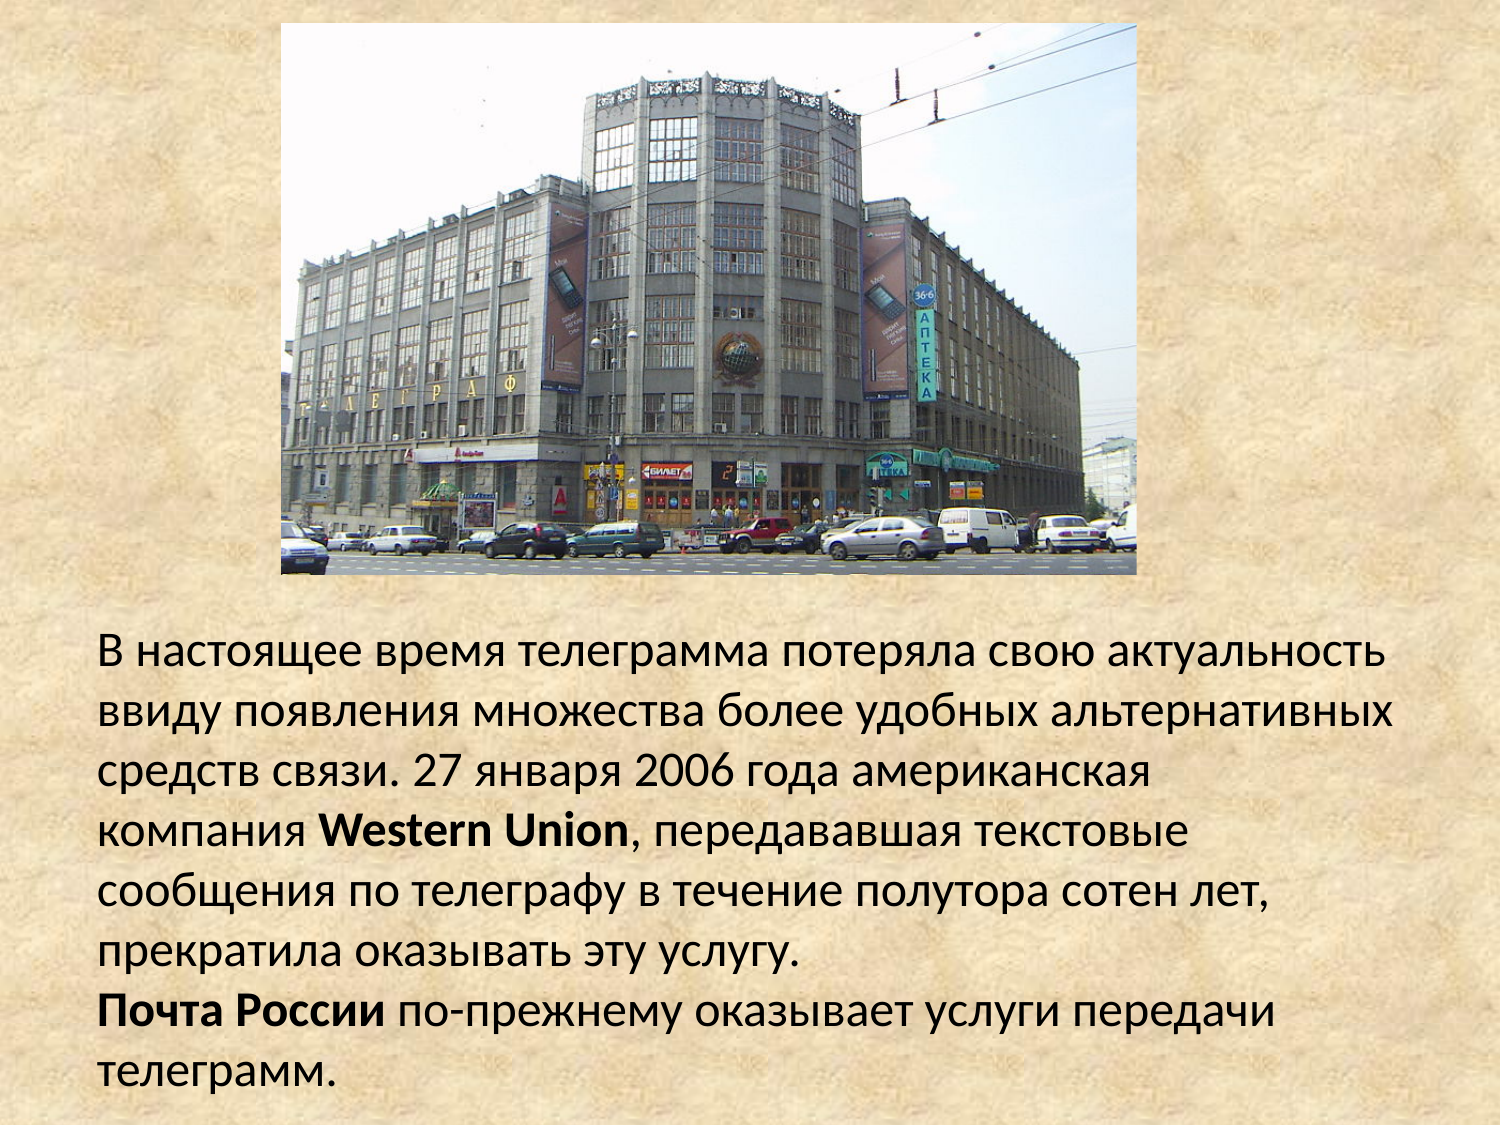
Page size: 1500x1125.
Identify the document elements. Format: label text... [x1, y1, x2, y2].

picture [0, 0, 1500, 1125]
text_box В настоящее время телеграмма потеряла свою актуальность ввиду появления множества более удобных альтернативных средств связи. 27 января 2006 года американская компания Western Union, передававшая текстовые сообщения по телеграфу в течение полутора сотен лет, прекратила оказывать эту услугу. Почта России по-прежнему оказывает услуги передачи телеграмм. [82, 609, 1454, 1105]
